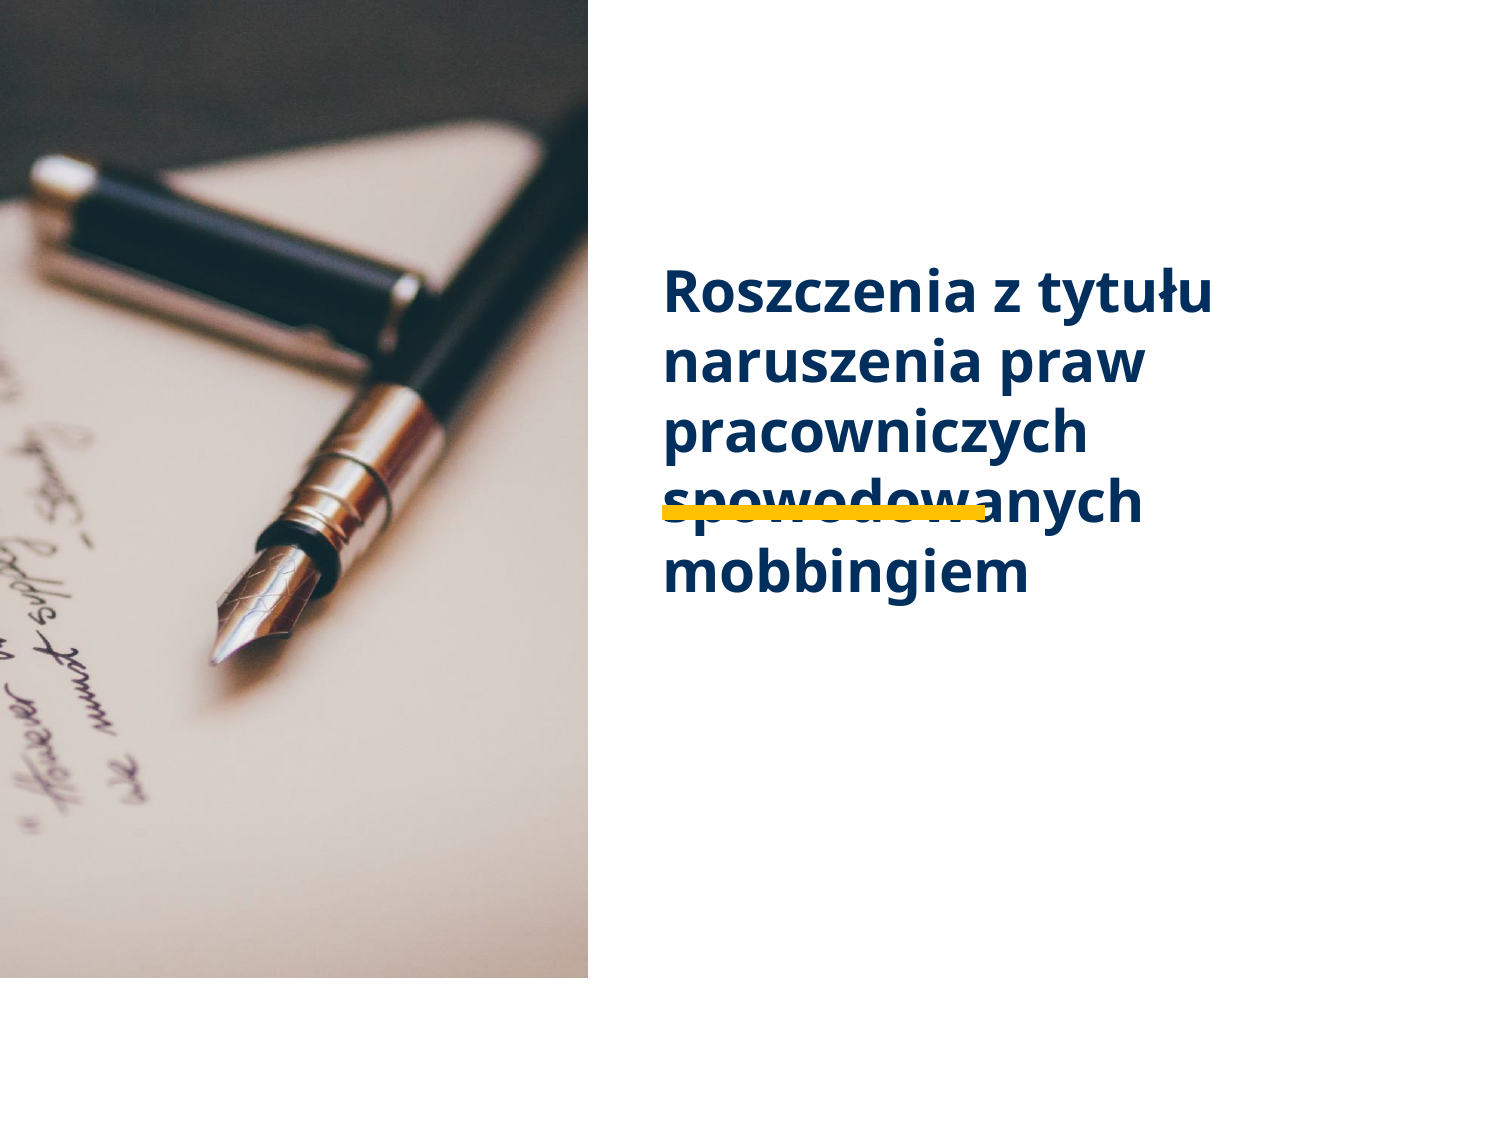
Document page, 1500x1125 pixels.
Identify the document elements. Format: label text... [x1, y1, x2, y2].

picture [0, 0, 588, 978]
list Roszczenia z tytułu naruszenia praw pracowniczych spowodowanych mobbingiem [647, 152, 1457, 625]
